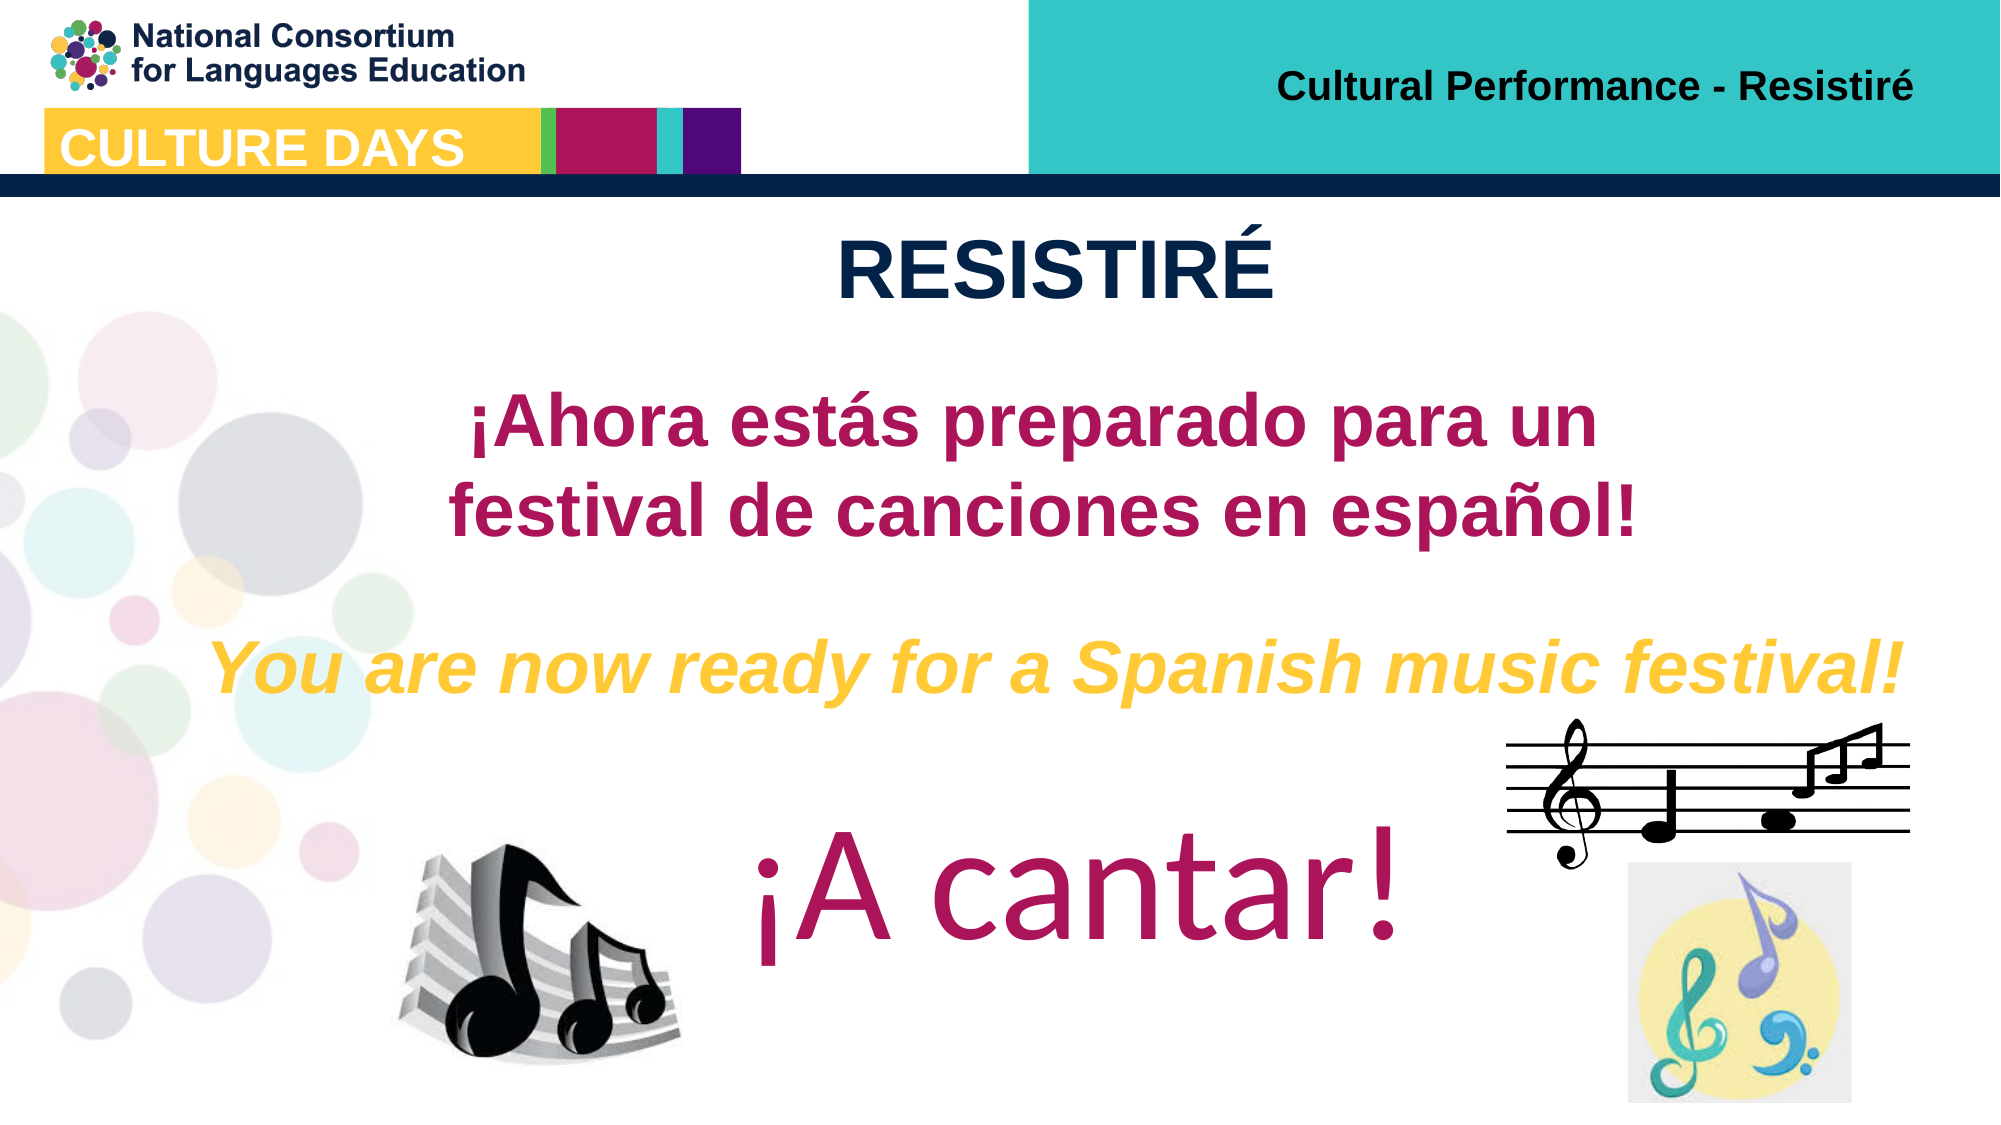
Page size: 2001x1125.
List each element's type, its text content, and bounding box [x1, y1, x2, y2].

picture [47, 11, 536, 95]
text_box You are now ready for a Spanish music festival! [155, 610, 1958, 716]
text_box Cultural Performance - Resistiré [1141, 51, 1941, 116]
picture [1486, 698, 1938, 1103]
picture [389, 796, 682, 1090]
text_box ¡A cantar! [666, 765, 1487, 981]
text_box ¡Ahora estás preparado para un festival de canciones en español! [294, 371, 1795, 610]
title RESISTIRÉ [306, 219, 1807, 340]
